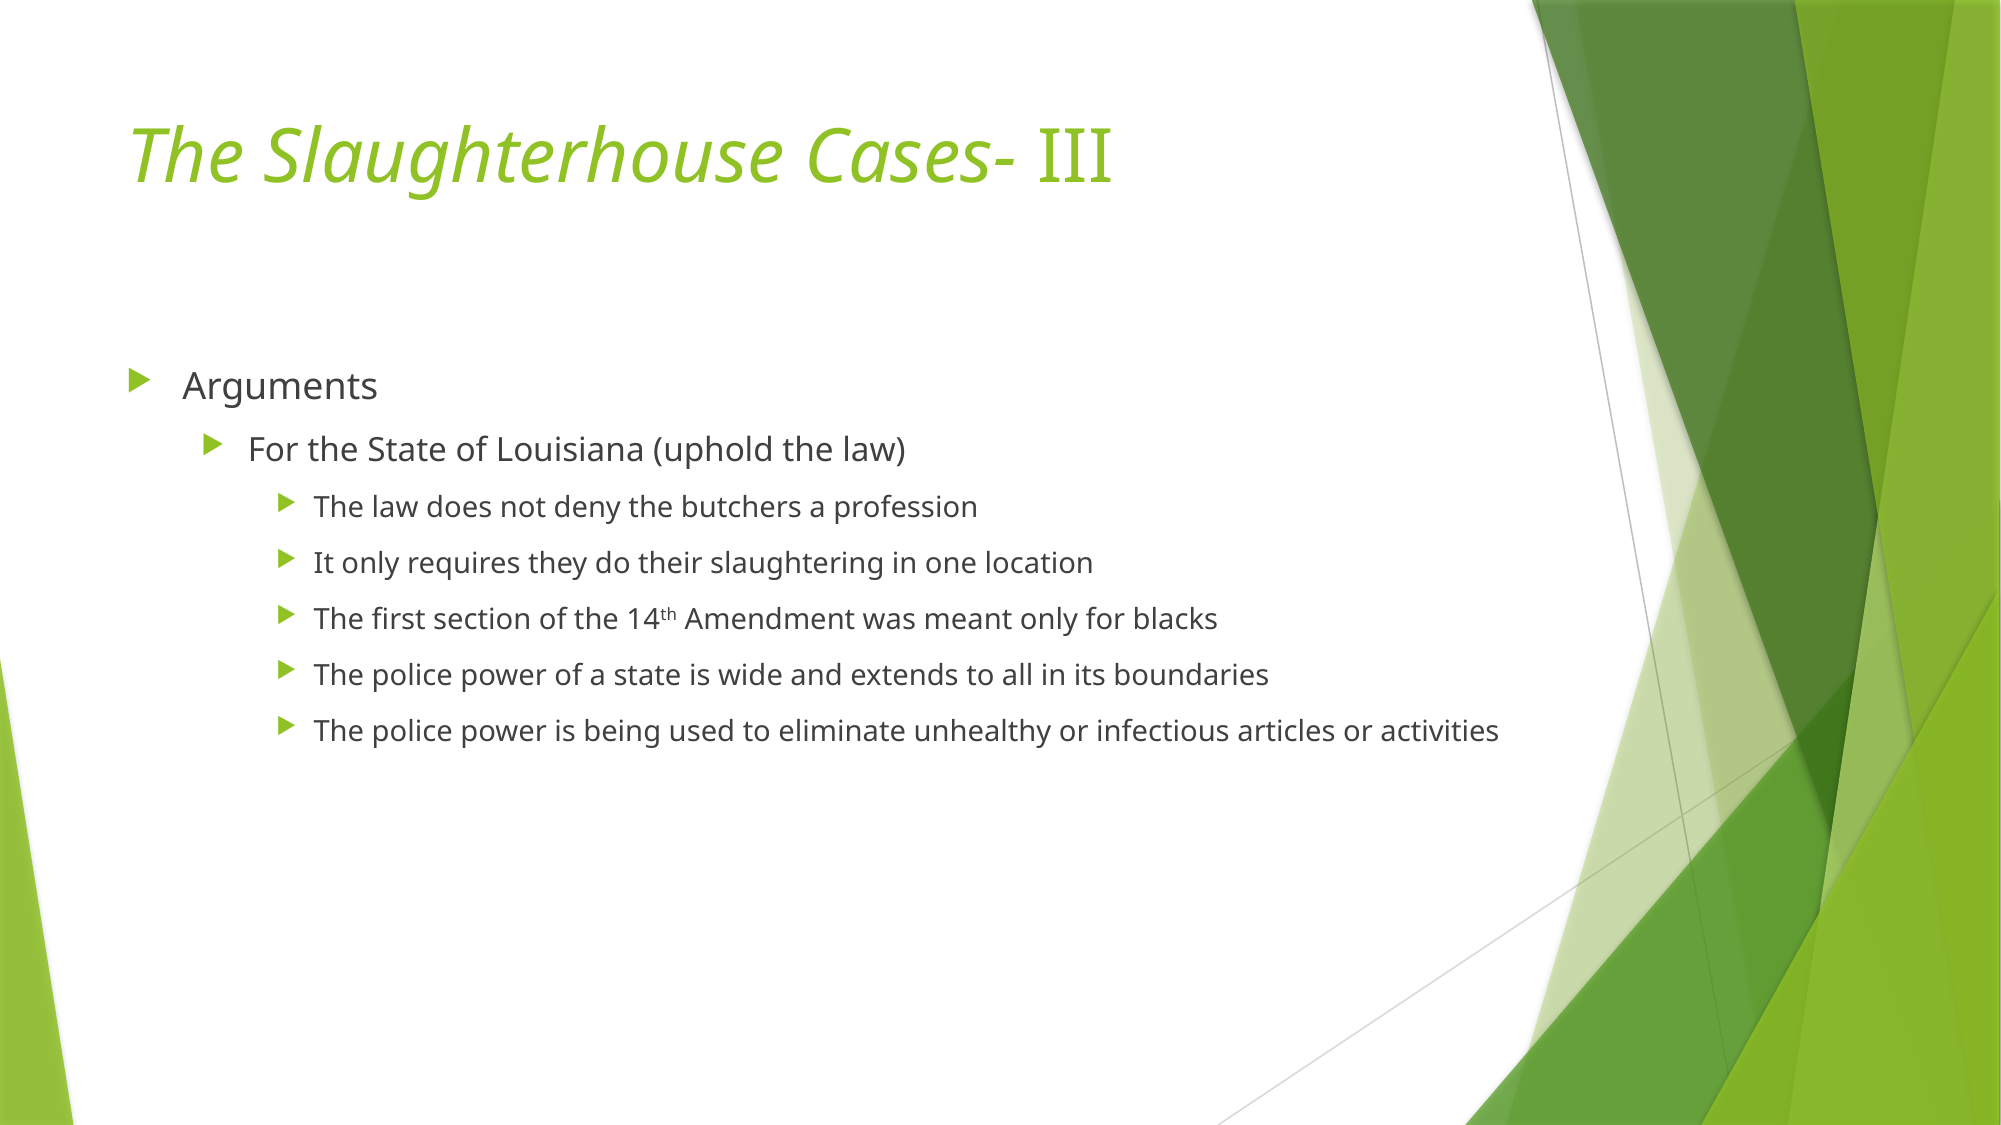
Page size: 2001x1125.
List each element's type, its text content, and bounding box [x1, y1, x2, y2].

title The Slaughterhouse Cases- III [111, 99, 1522, 317]
list Arguments For the State of Louisiana (uphold the law) The law does not deny the butchers a profession It only requires they do their slaughtering in one location The first section of the 14th Amendment was meant only for blacks The police power of a state is wide and extends to all in its boundaries The police power is being used to eliminate unhealthy or infectious articles or activities [111, 354, 1522, 992]
